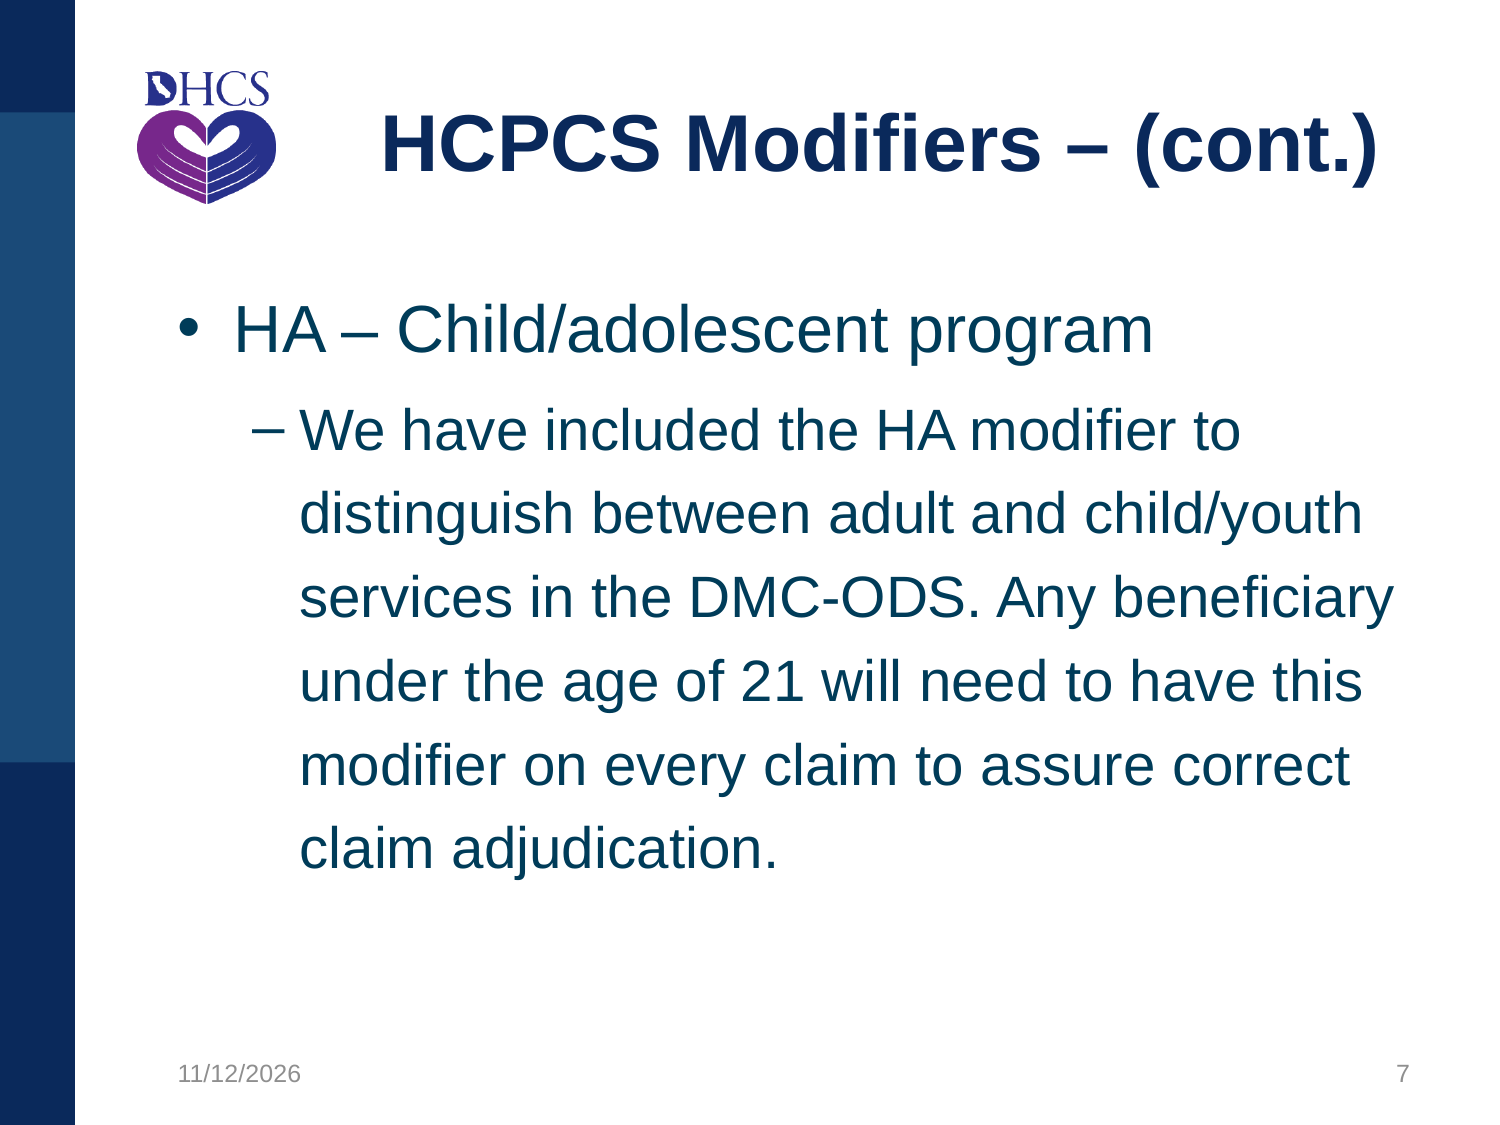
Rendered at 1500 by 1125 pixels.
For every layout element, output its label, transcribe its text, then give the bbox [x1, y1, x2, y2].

picture [137, 71, 276, 204]
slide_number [162, 1042, 513, 1103]
slide_number 7 [1074, 1042, 1425, 1103]
title HCPCS Modifiers – (cont.) [300, 45, 1463, 233]
list HA – Child/adolescent program We have included the HA modifier to distinguish between adult and child/youth services in the DMC-ODS. Any beneficiary under the age of 21 will need to have this modifier on every claim to assure correct claim adjudication. [162, 262, 1425, 1043]
